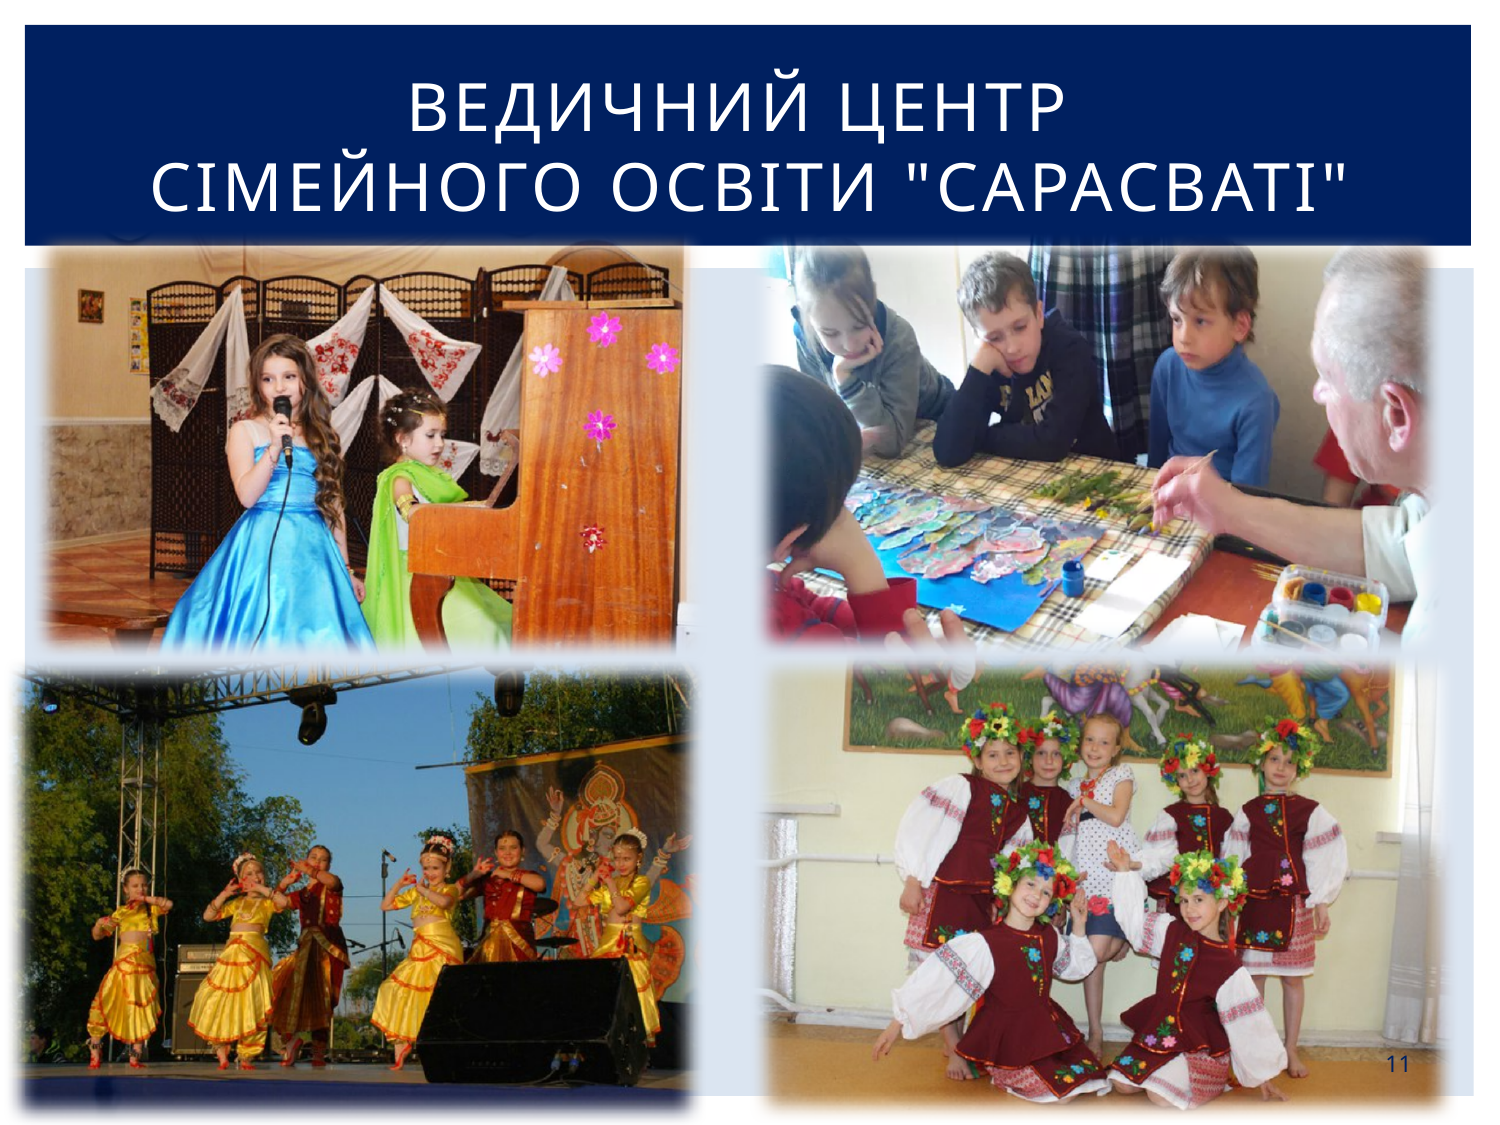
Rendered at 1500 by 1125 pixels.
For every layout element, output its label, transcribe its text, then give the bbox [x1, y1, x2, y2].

picture [3, 656, 707, 1125]
title Ведичний центр сімейного освіти "Сарасваті" [62, 58, 1438, 232]
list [29, 228, 707, 656]
picture [750, 231, 1459, 1124]
